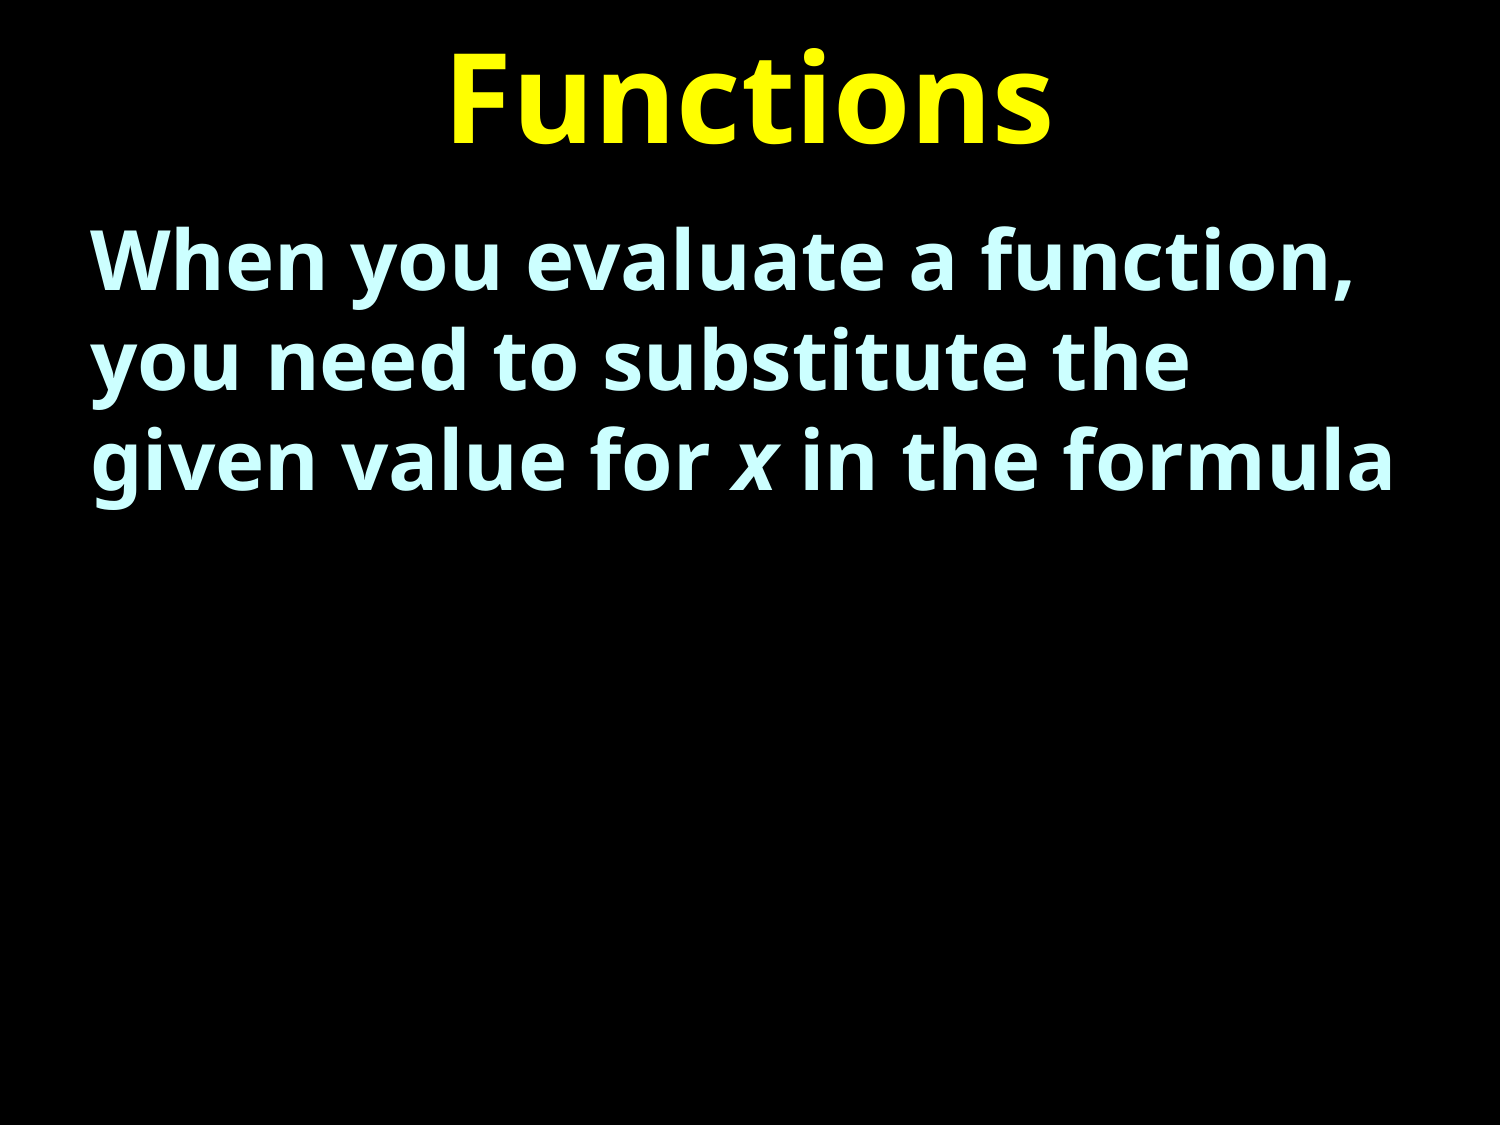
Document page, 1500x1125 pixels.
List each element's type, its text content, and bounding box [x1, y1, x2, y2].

title Functions [0, 0, 1500, 188]
list When you evaluate a function, you need to substitute the given value for x in the formula [75, 200, 1425, 1125]
